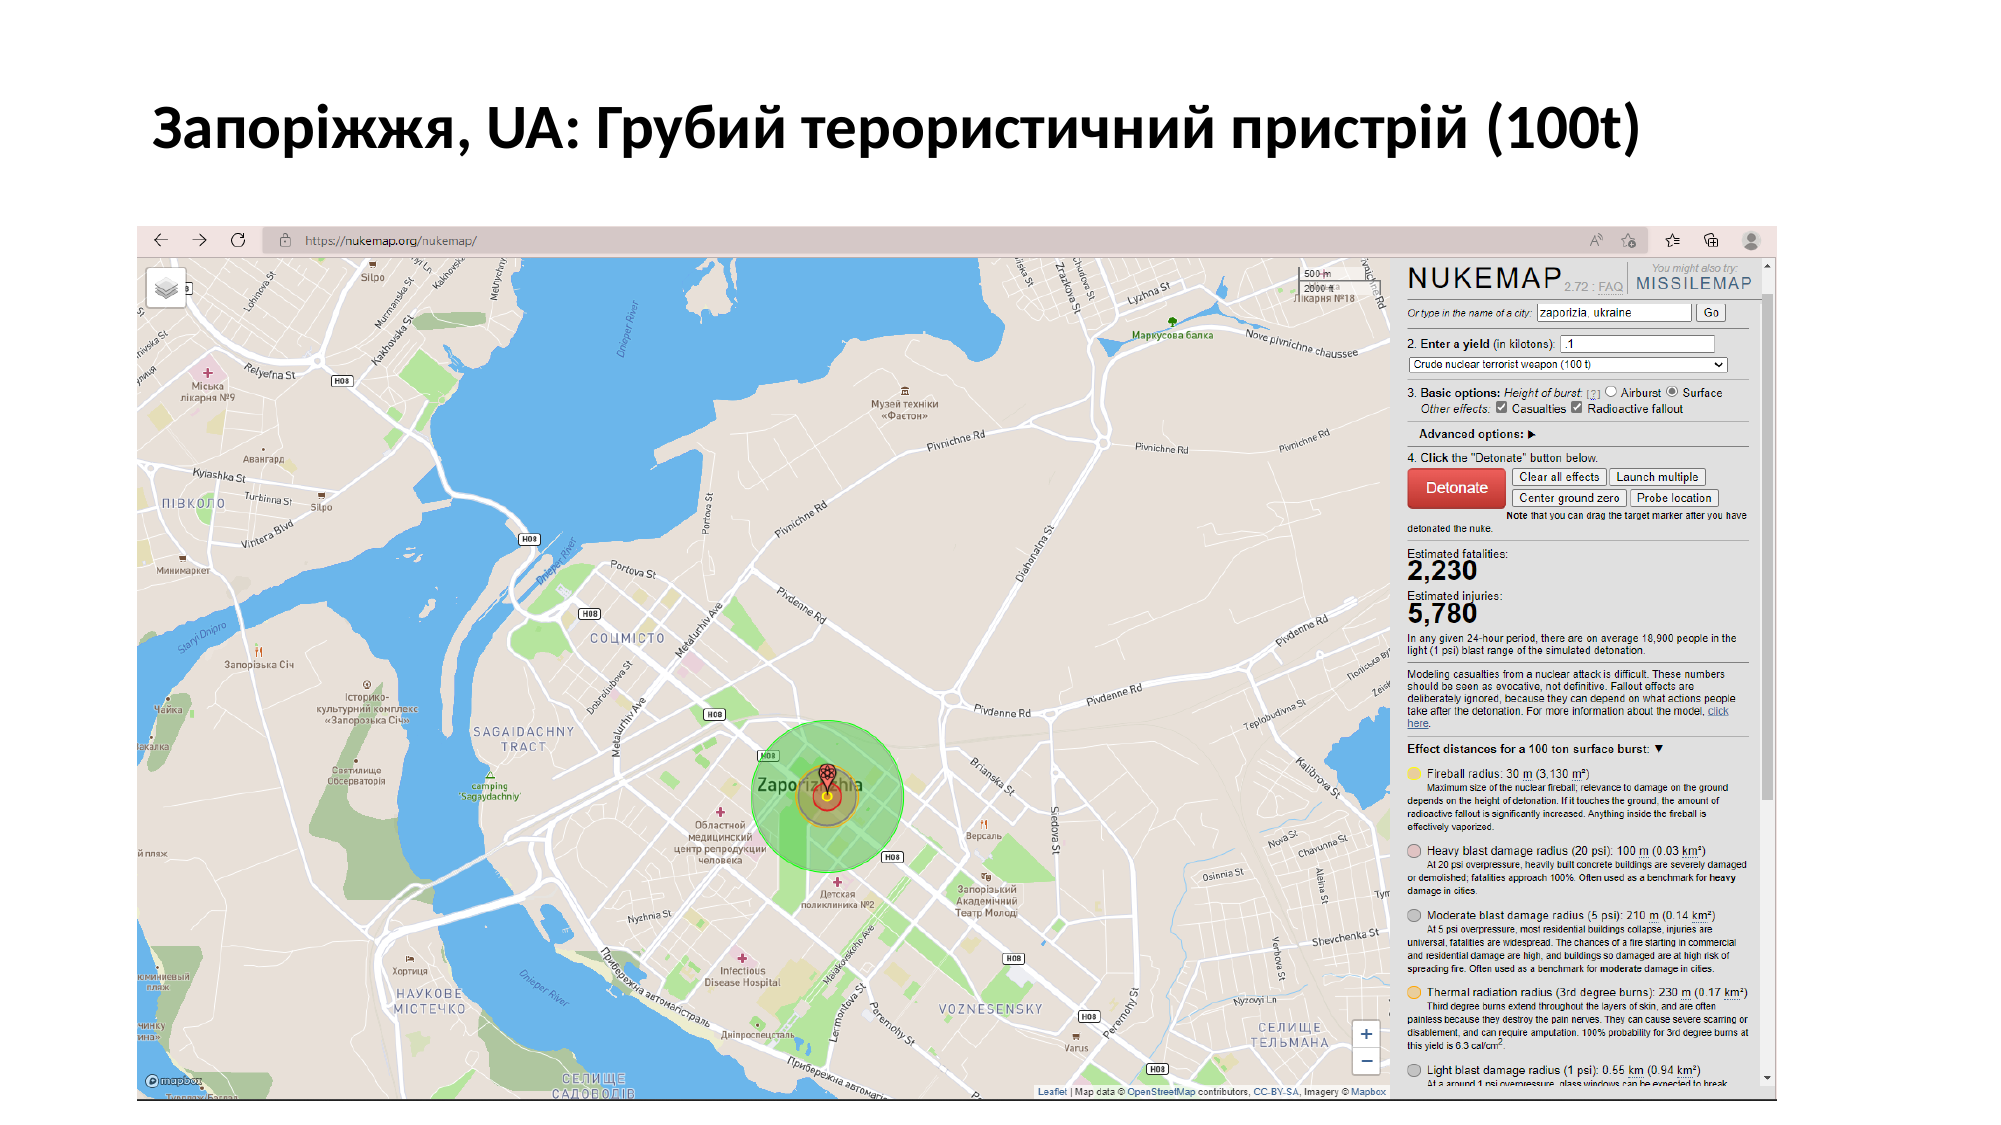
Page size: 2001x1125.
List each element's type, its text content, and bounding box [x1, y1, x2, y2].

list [137, 226, 1777, 1101]
title Запоріжжя, UA: Грубий терористичний пристрій (100t) [137, 59, 1719, 197]
